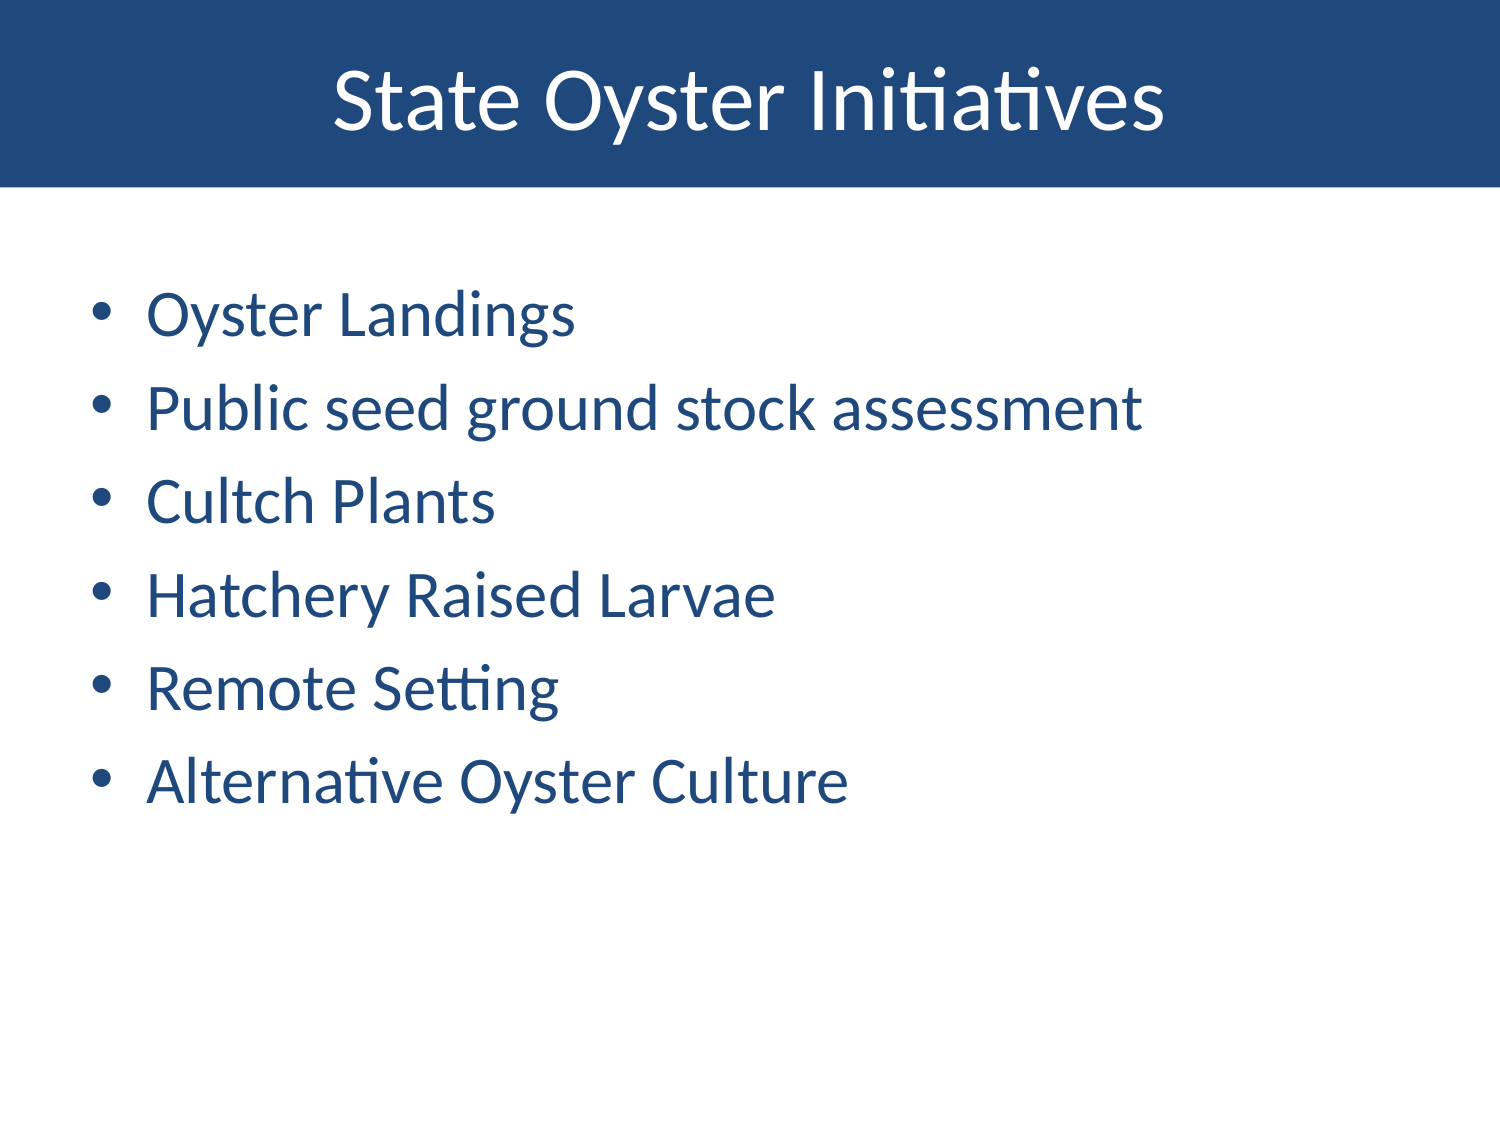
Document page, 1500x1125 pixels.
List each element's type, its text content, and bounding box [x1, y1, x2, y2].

title State Oyster Initiatives [0, 0, 1500, 188]
list Oyster Landings Public seed ground stock assessment Cultch Plants Hatchery Raised Larvae Remote Setting Alternative Oyster Culture [75, 262, 1425, 1005]
